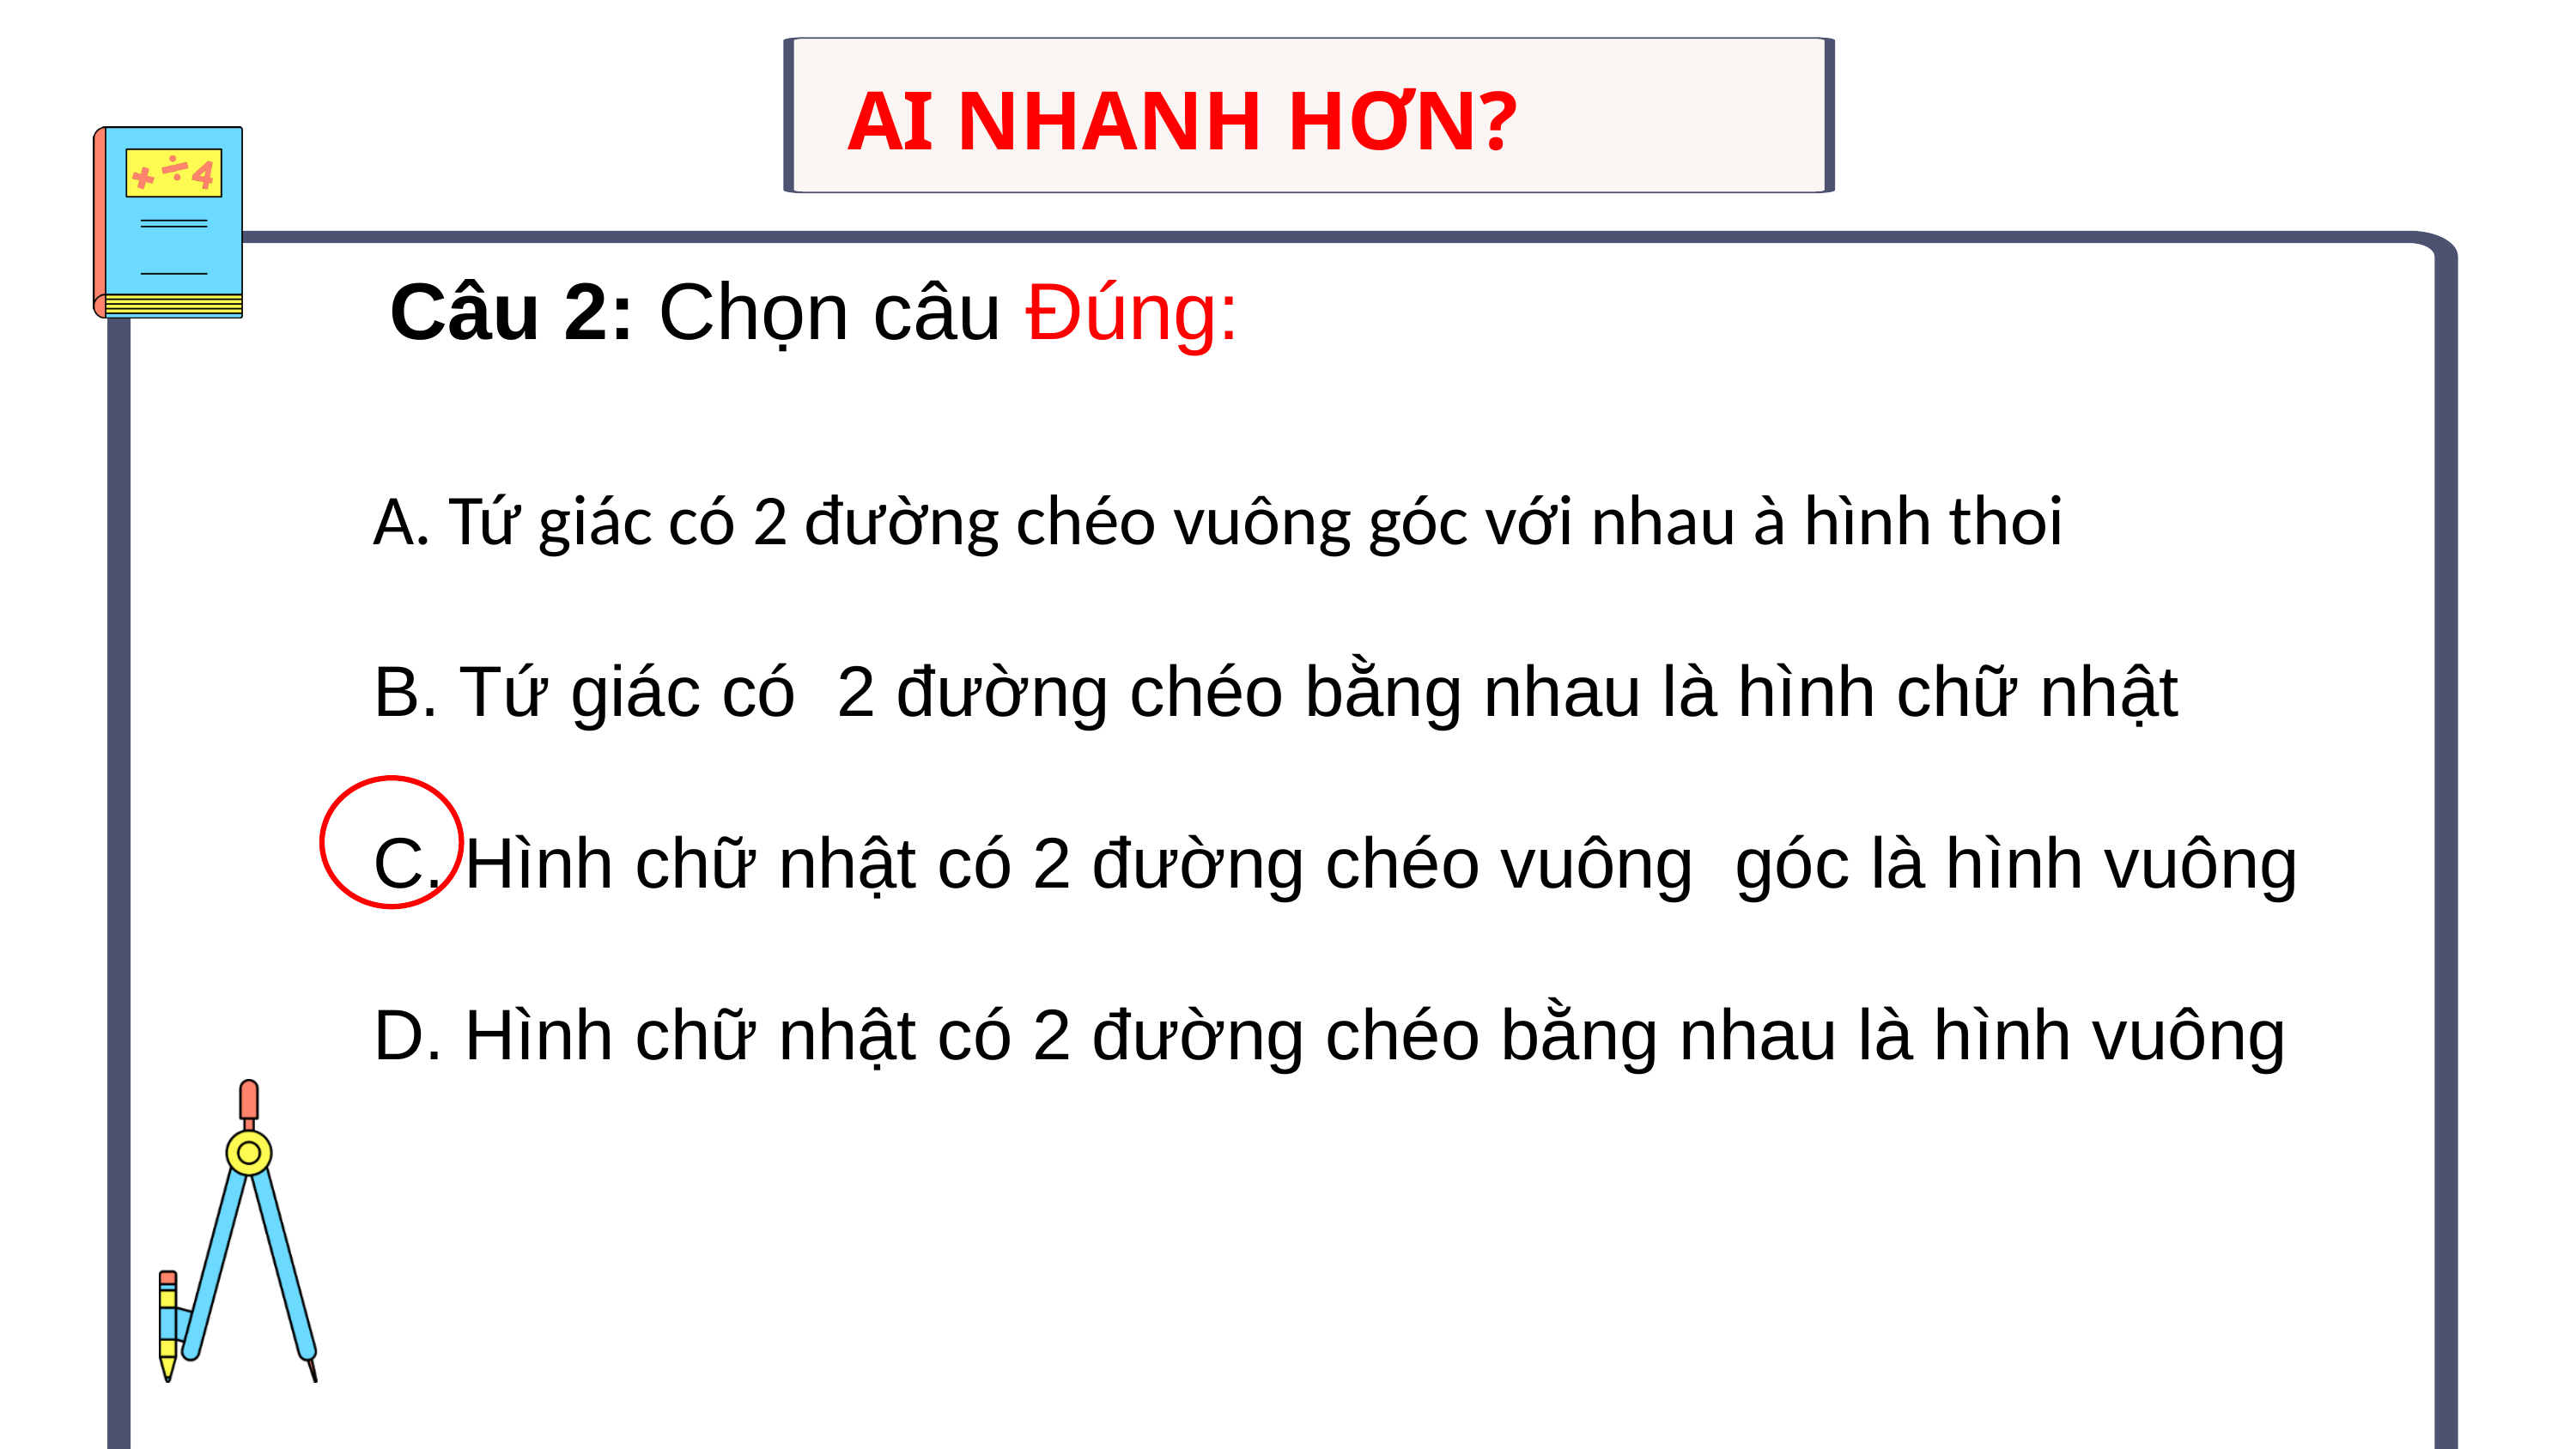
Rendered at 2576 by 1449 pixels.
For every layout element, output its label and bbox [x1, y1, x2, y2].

picture [158, 1079, 319, 1383]
text_box [106, 230, 2458, 1449]
text_box [783, 37, 1846, 194]
picture [92, 126, 243, 319]
picture [1945, 981, 2282, 1316]
